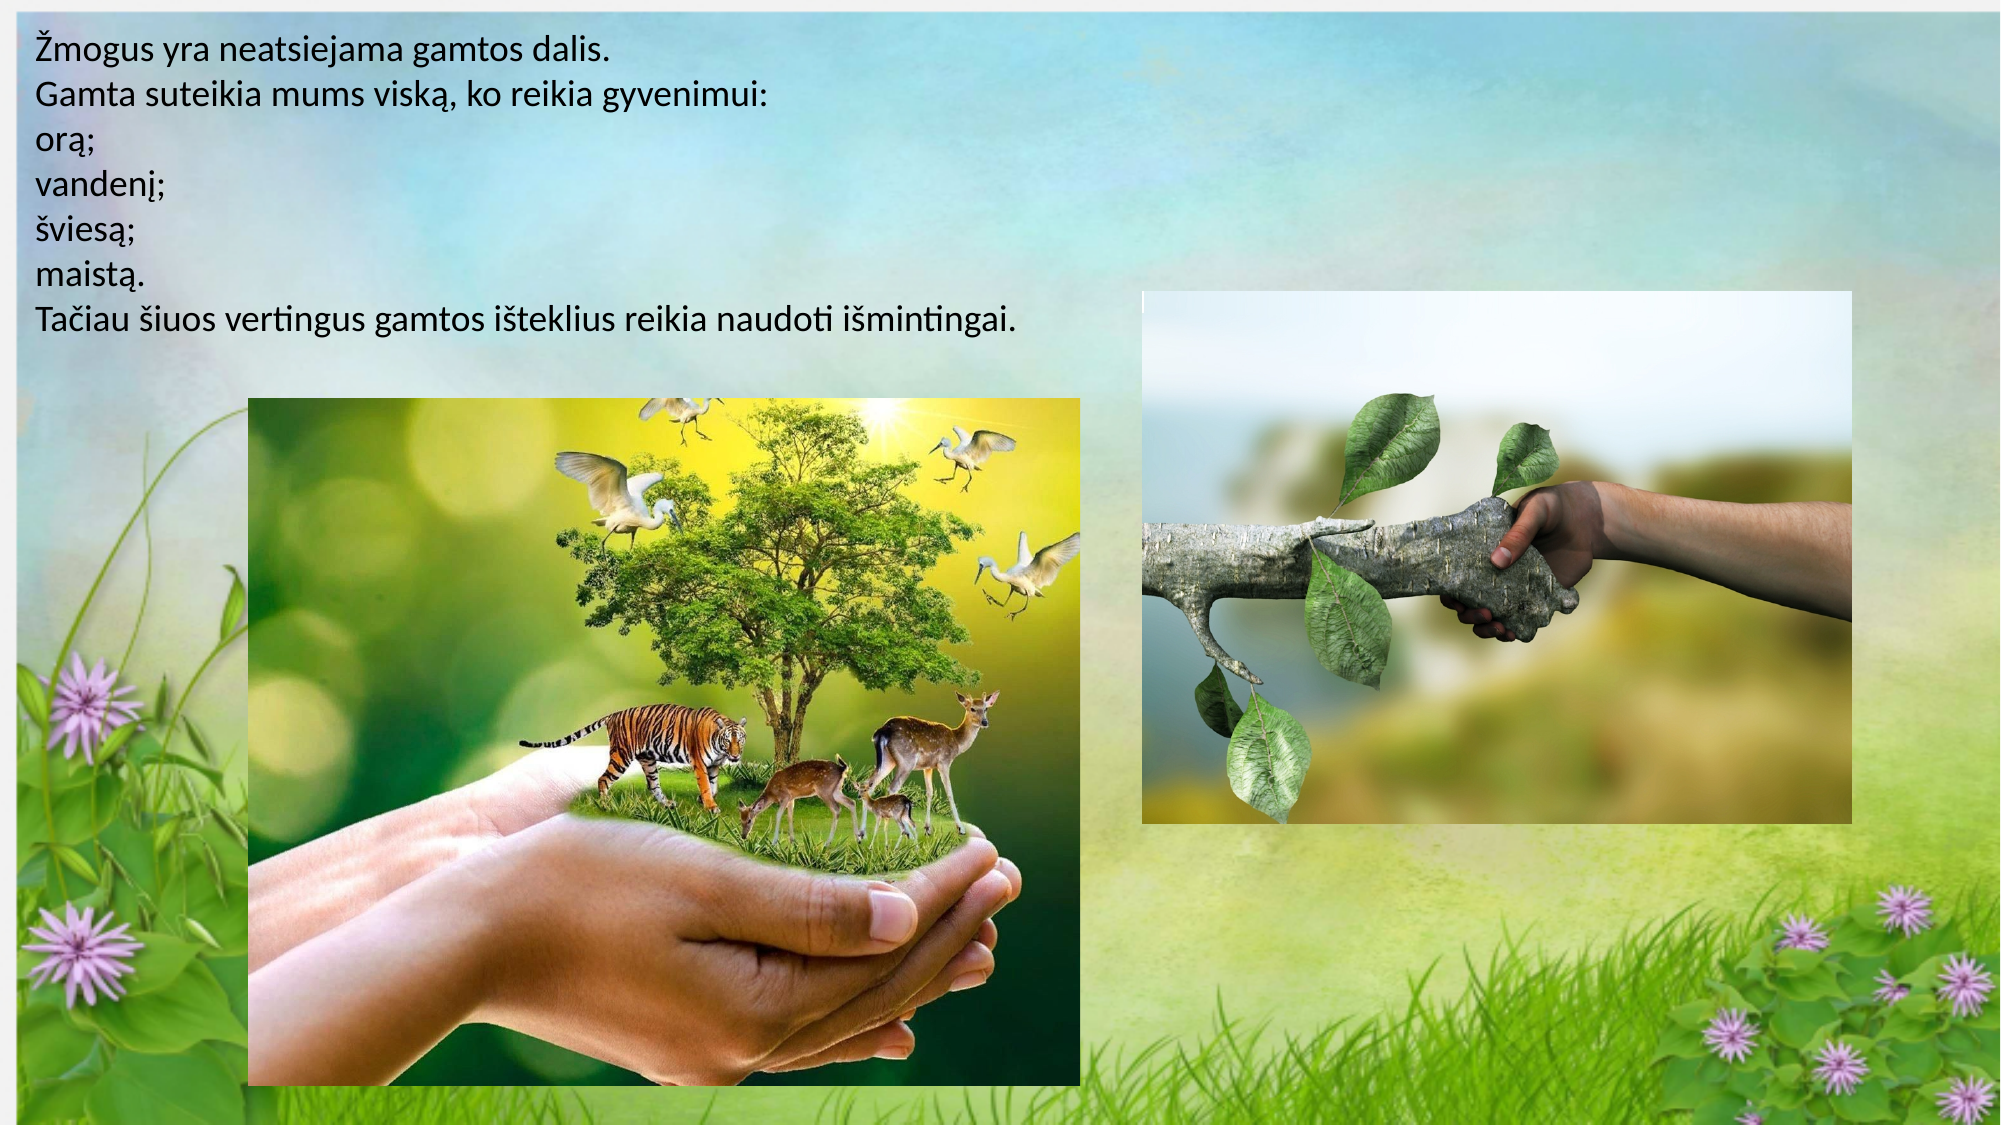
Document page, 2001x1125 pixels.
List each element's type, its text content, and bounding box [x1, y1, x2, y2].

text_box Žmogus yra neatsiejama gamtos dalis. Gamta suteikia mums viską, ko reikia gyvenimui: orą; vandenį; šviesą; maistą. Tačiau šiuos vertingus gamtos išteklius reikia naudoti išmintingai. [20, 16, 1274, 347]
picture [0, 0, 2001, 1125]
